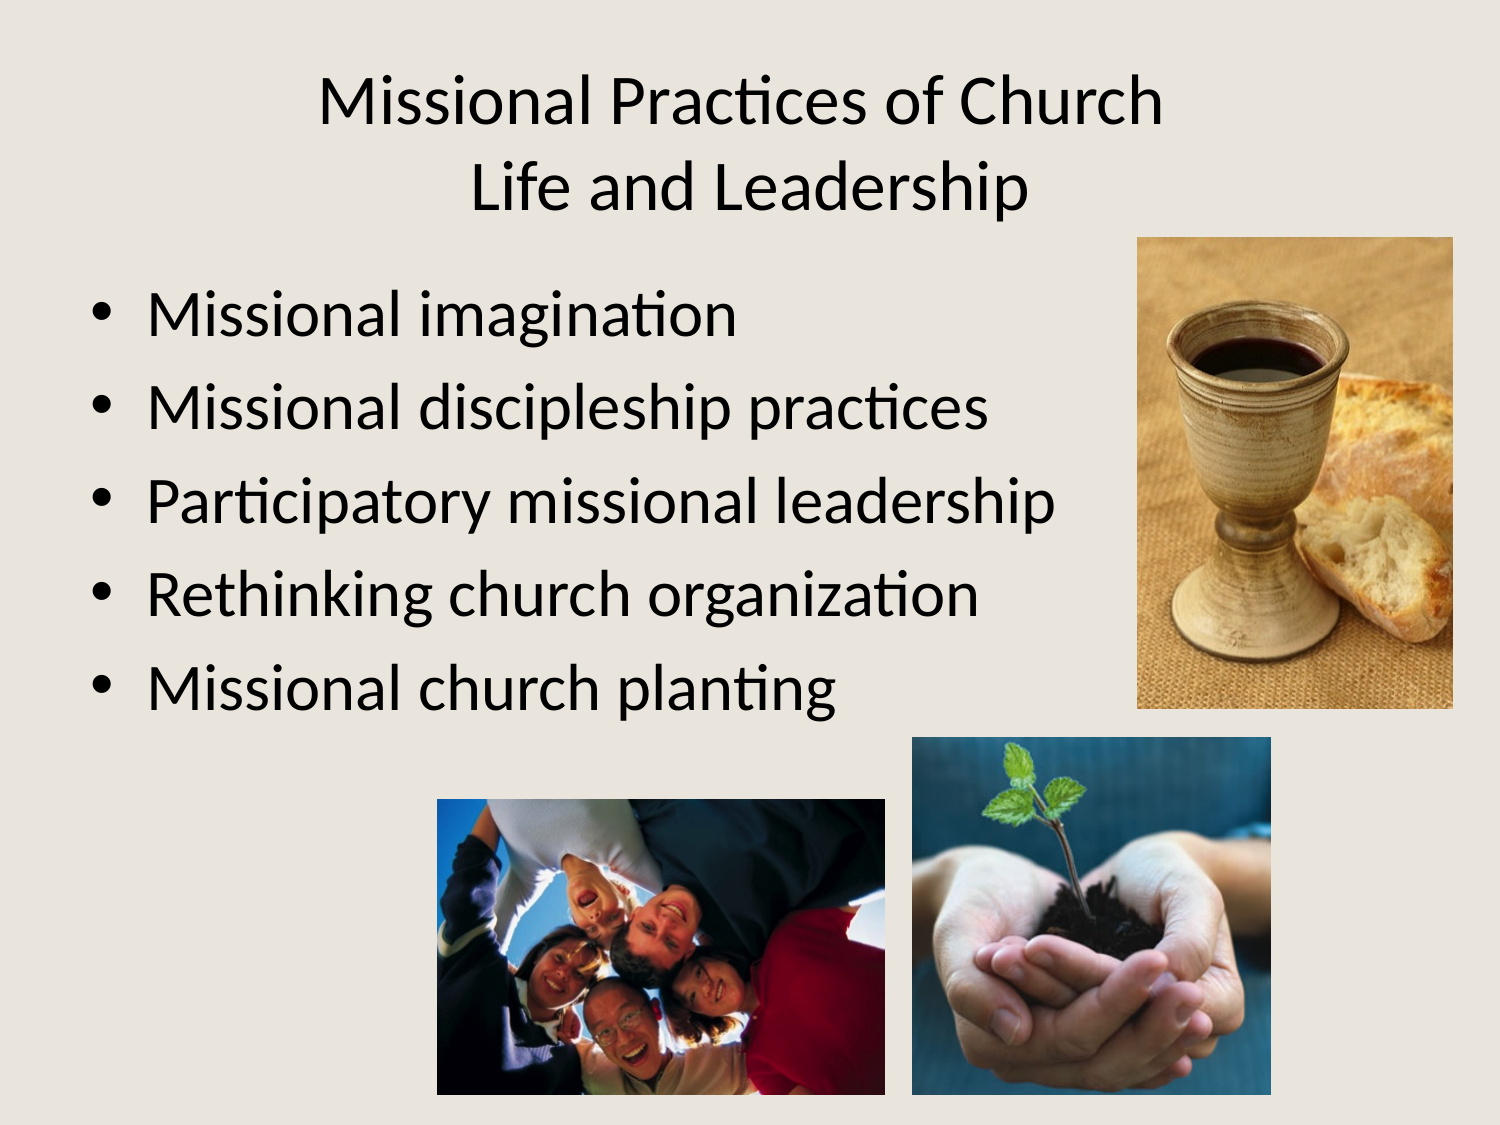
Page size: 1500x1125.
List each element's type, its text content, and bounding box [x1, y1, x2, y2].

list Missional imagination Missional discipleship practices Participatory missional leadership Rethinking church organization Missional church planting [75, 262, 1425, 1005]
title Missional Practices of Church Life and Leadership [75, 45, 1425, 233]
picture [1137, 237, 1454, 709]
picture [912, 737, 1272, 1095]
picture [437, 799, 885, 1095]
